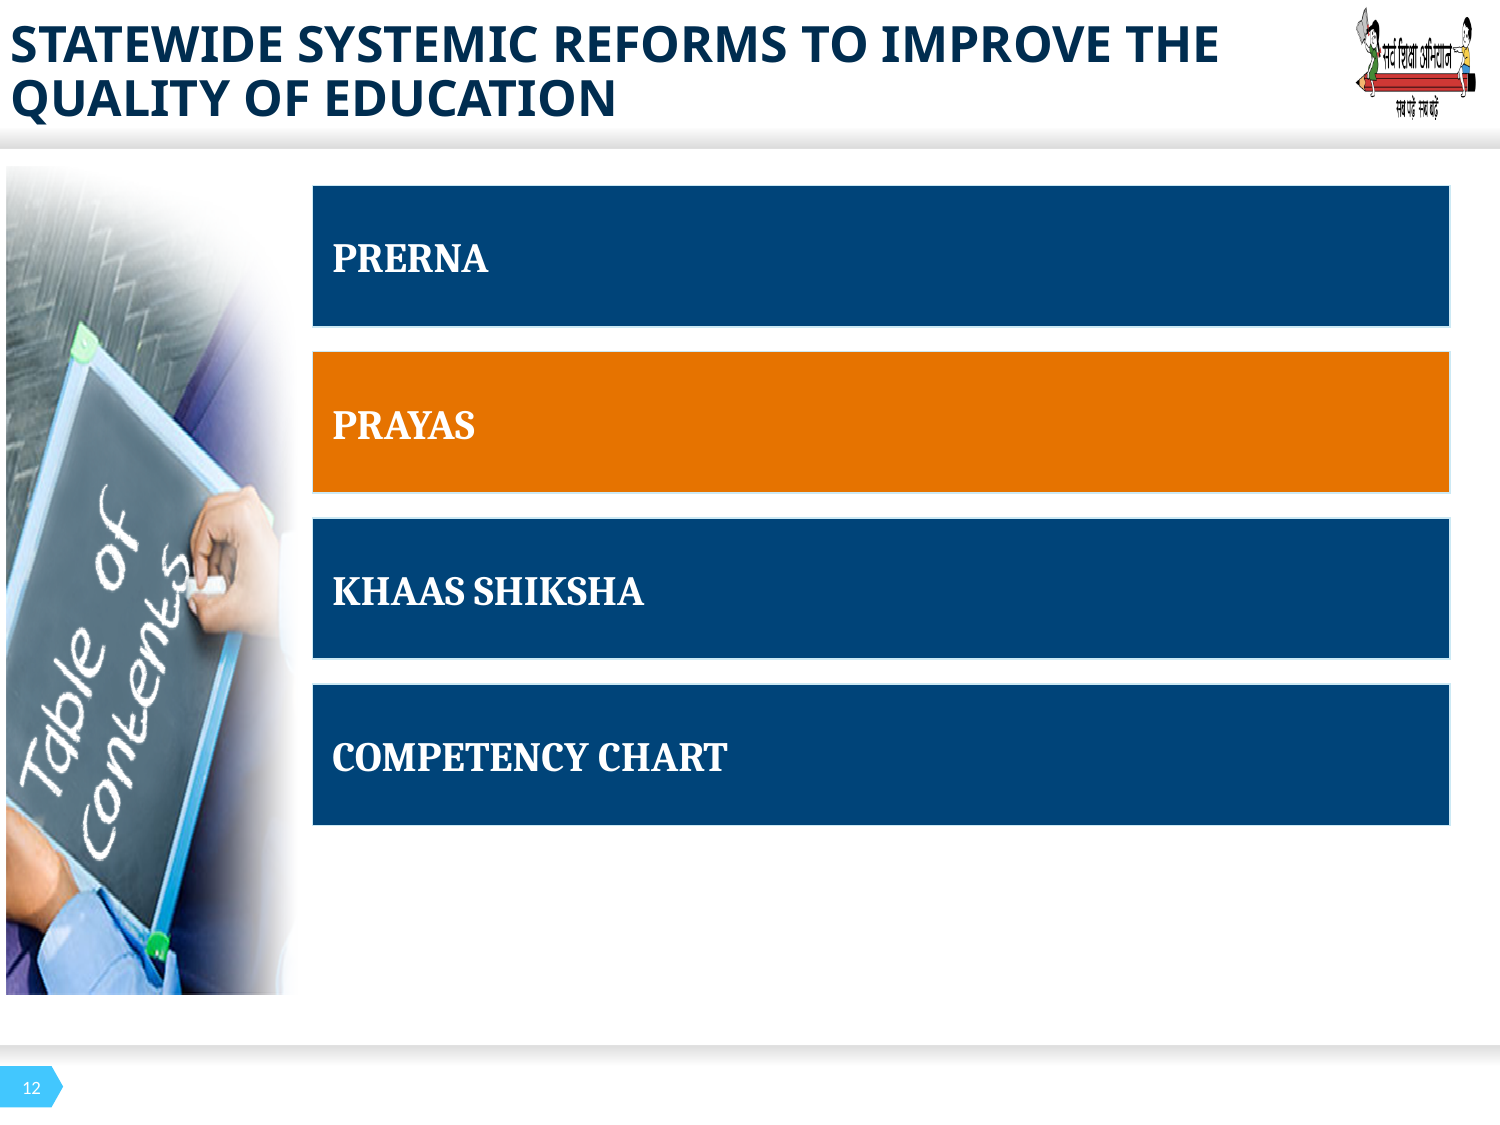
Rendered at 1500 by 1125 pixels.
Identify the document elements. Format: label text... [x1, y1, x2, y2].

text_box KHAAS SHIKSHA [317, 517, 1450, 660]
text_box PRAYAS [317, 351, 1450, 494]
text_box PRERNA [317, 185, 1450, 327]
title STATEWIDE SYSTEMIC REFORMS TO IMPROVE THE QUALITY OF EDUCATION [10, 0, 1343, 145]
picture [6, 165, 313, 995]
picture [1355, 6, 1476, 120]
text_box COMPETENCY CHART [317, 683, 1450, 826]
